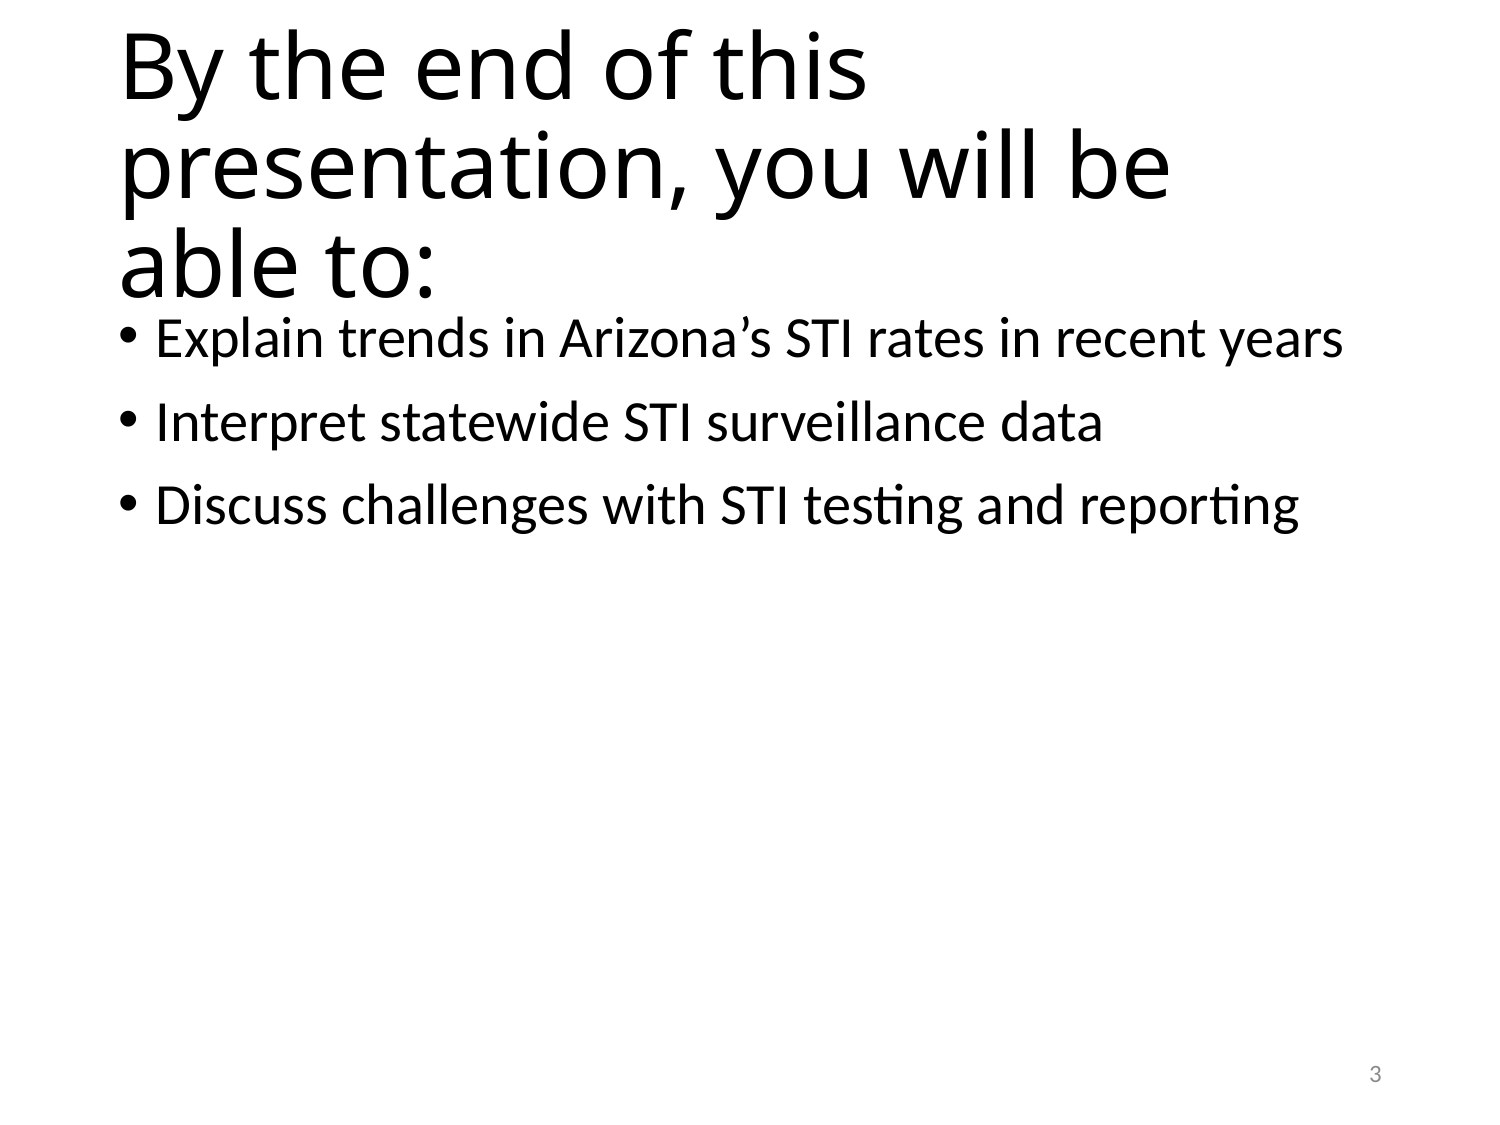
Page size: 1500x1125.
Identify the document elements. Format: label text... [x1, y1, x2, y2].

slide_number 3 [1059, 1042, 1397, 1103]
list Explain trends in Arizona’s STI rates in recent years Interpret statewide STI surveillance data Discuss challenges with STI testing and reporting [103, 299, 1397, 1014]
title By the end of this presentation, you will be able to: [103, 59, 1397, 278]
